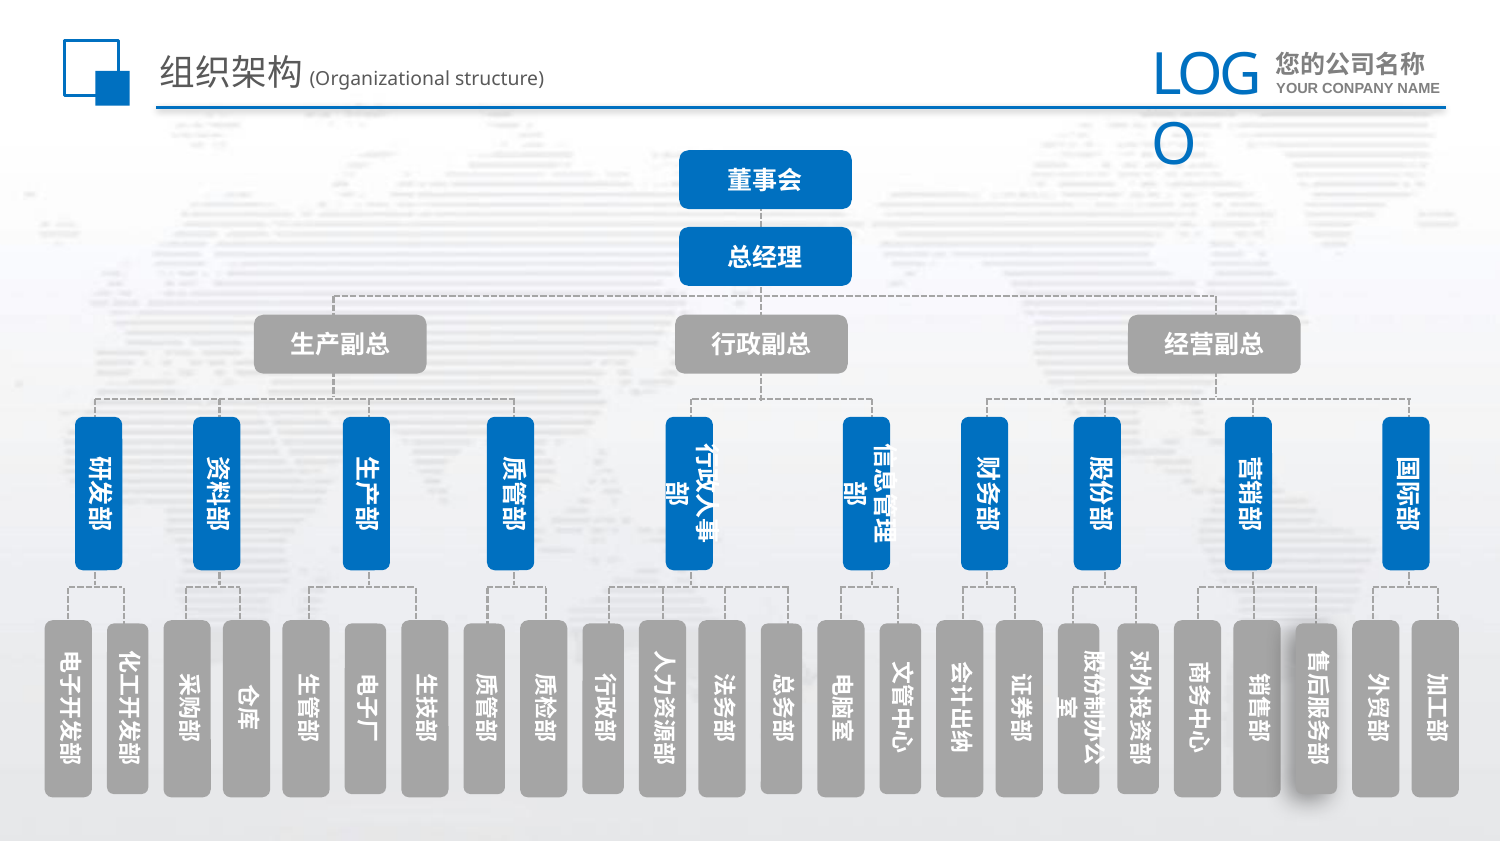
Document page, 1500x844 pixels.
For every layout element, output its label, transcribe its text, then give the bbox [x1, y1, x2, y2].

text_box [678, 226, 853, 287]
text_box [933, 619, 992, 798]
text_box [1409, 619, 1468, 798]
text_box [95, 398, 1412, 585]
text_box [1127, 314, 1301, 374]
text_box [338, 416, 400, 571]
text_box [68, 586, 1439, 621]
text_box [1290, 623, 1345, 795]
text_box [814, 619, 874, 798]
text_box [1349, 619, 1408, 798]
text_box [458, 623, 513, 795]
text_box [398, 619, 458, 798]
picture [0, 0, 1500, 841]
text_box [161, 619, 219, 798]
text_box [993, 619, 1052, 798]
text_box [1112, 623, 1167, 795]
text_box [220, 619, 278, 798]
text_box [1379, 416, 1441, 571]
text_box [42, 619, 101, 798]
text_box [484, 416, 546, 571]
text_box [663, 416, 725, 571]
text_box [1221, 416, 1283, 571]
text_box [636, 619, 694, 798]
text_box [70, 416, 132, 571]
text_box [253, 314, 427, 374]
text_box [674, 314, 849, 374]
title 组织架构(Organizational structure) [148, 43, 1117, 99]
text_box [678, 149, 853, 210]
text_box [1171, 619, 1229, 798]
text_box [1071, 416, 1133, 571]
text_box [577, 623, 632, 795]
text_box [1230, 619, 1290, 798]
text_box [840, 416, 902, 571]
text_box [101, 623, 157, 795]
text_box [755, 623, 810, 795]
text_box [188, 416, 250, 571]
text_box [958, 416, 1020, 571]
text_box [1052, 623, 1110, 795]
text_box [696, 619, 755, 798]
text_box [339, 623, 394, 795]
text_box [280, 619, 339, 798]
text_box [874, 623, 929, 795]
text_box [517, 619, 577, 798]
